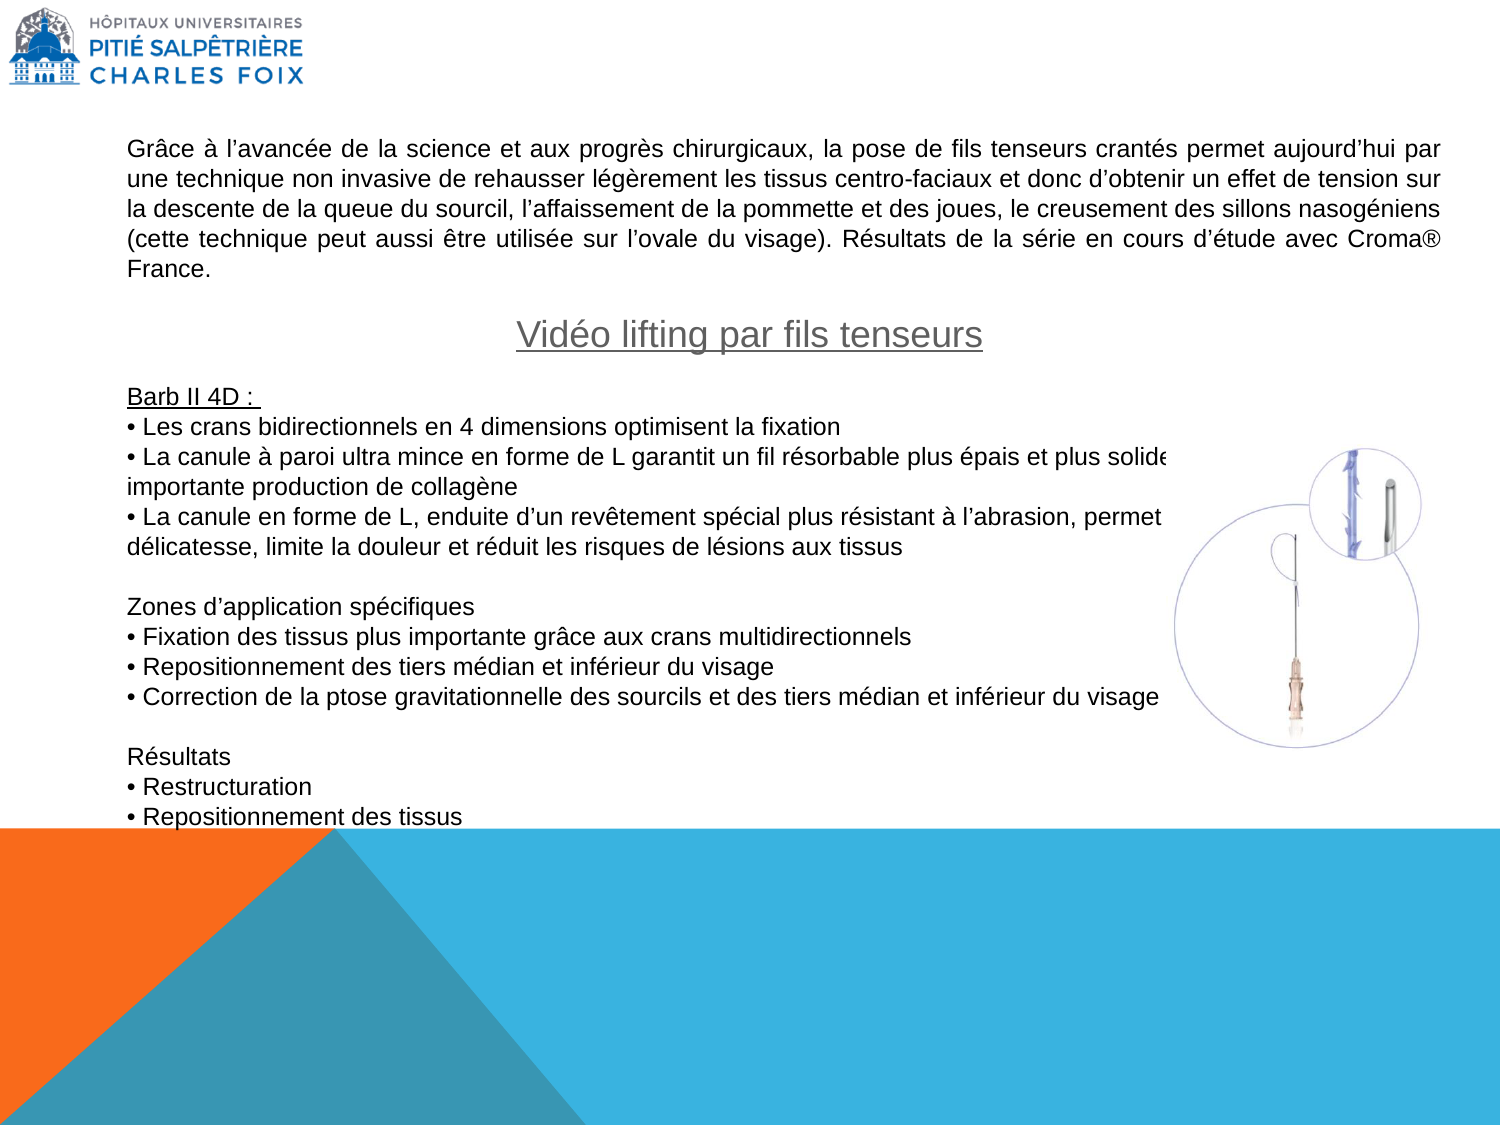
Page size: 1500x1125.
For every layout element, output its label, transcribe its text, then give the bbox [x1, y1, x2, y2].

text_box Barb II 4D : • Les crans bidirectionnels en 4 dimensions optimisent la fixation • La canule à paroi ultra mince en forme de L garantit un fil résorbable plus épais et plus solide et provoque une plus importante production de collagène • La canule en forme de L, enduite d’un revêtement spécial plus résistant à l’abrasion, permet une insertion en délicatesse, limite la douleur et réduit les risques de lésions aux tissus Zones d’application spécifiques • Fixation des tissus plus importante grâce aux crans multidirectionnels • Repositionnement des tiers médian et inférieur du visage • Correction de la ptose gravitationnelle des sourcils et des tiers médian et inférieur du visage Résultats • Restructuration • Repositionnement des tissus [112, 373, 1483, 838]
text_box Grâce à l’avancée de la science et aux progrès chirurgicaux, la pose de fils tenseurs crantés permet aujourd’hui par une technique non invasive de rehausser légèrement les tissus centro-faciaux et donc d’obtenir un effet de tension sur la descente de la queue du sourcil, l’affaissement de la pommette et des joues, le creusement des sillons nasogéniens (cette technique peut aussi être utilisée sur l’ovale du visage). Résultats de la série en cours d’étude avec Croma® France. [112, 125, 1459, 290]
picture [1166, 444, 1436, 752]
text_box Vidéo lifting par fils tenseurs [374, 302, 1125, 363]
picture [0, 0, 318, 94]
